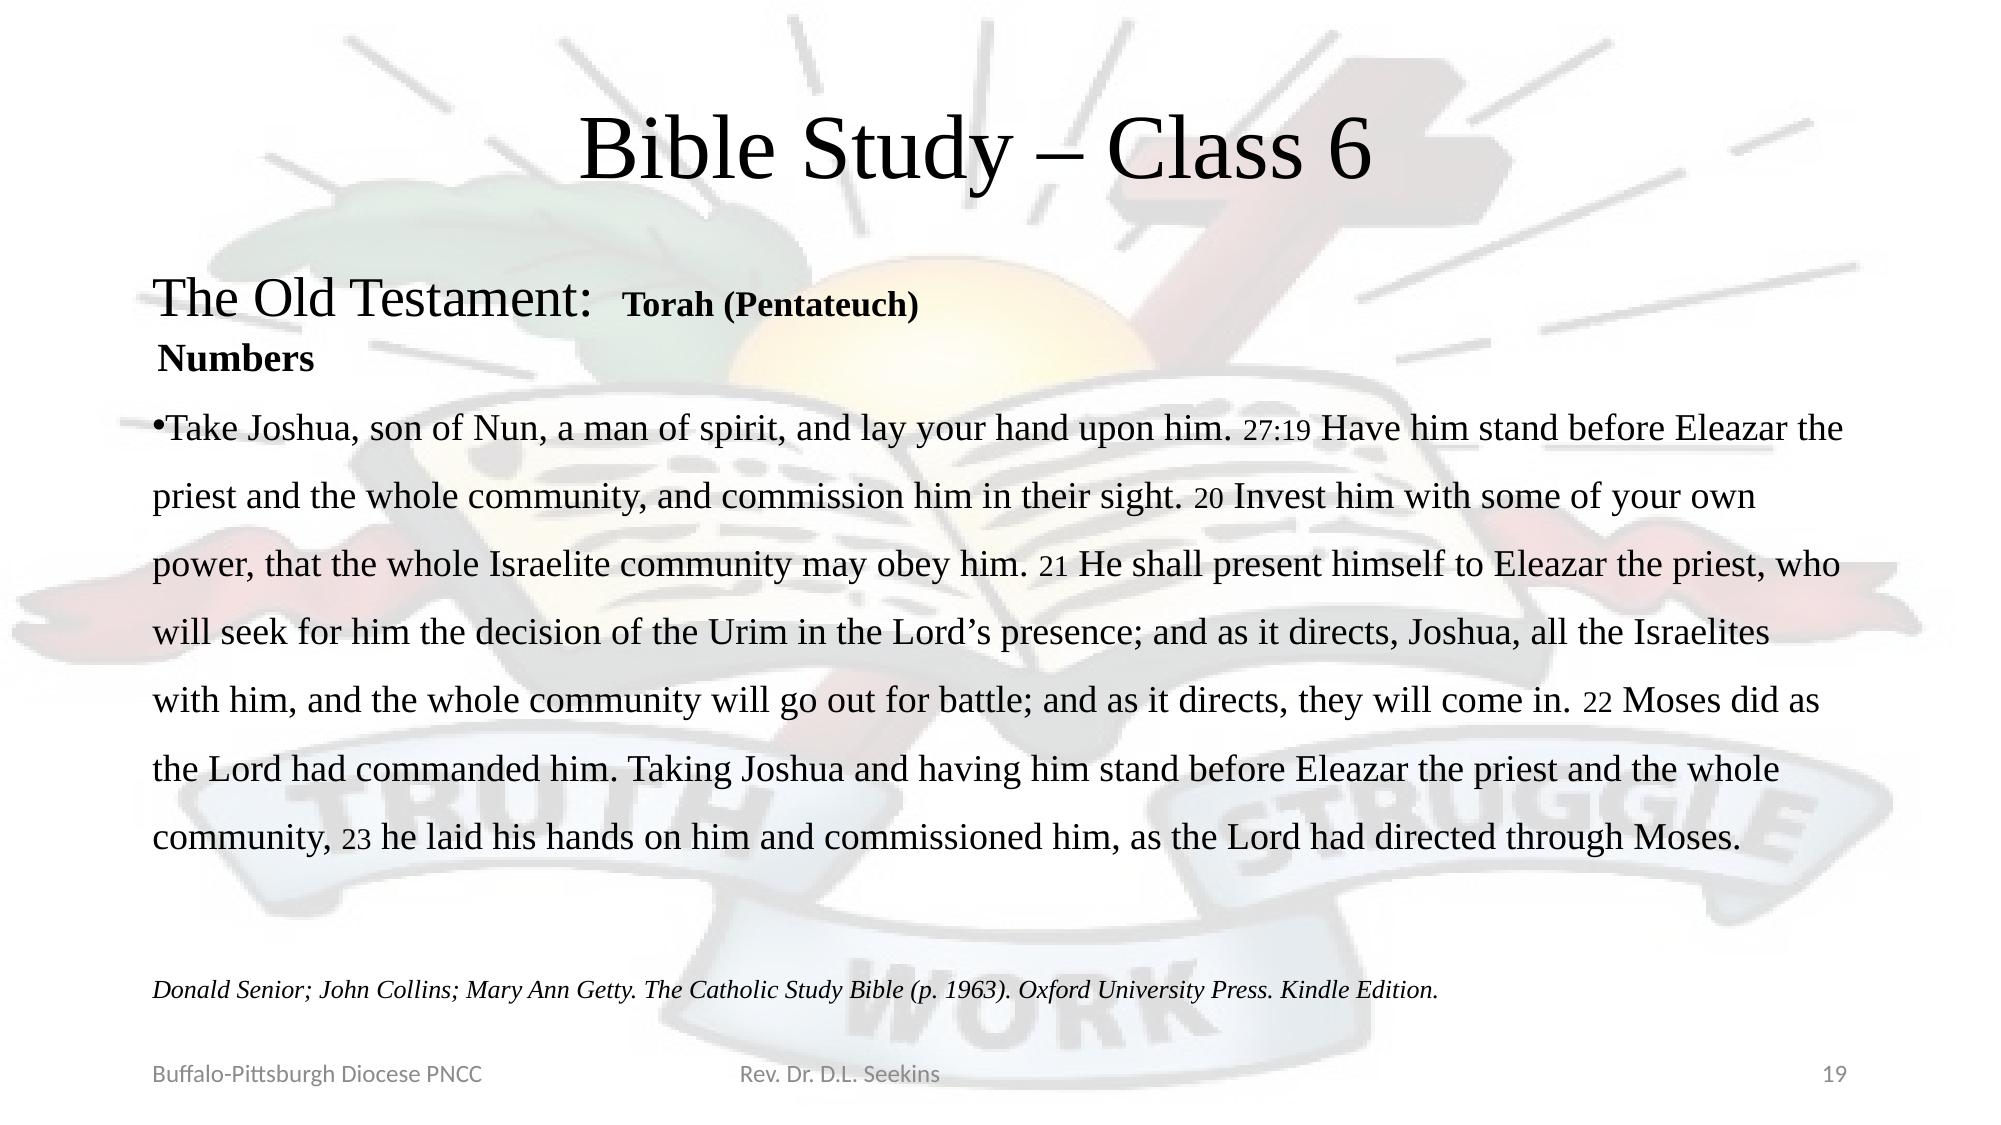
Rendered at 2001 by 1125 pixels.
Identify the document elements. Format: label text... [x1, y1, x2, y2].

title Bible Study – Class 6 [137, 59, 1863, 219]
slide_number 19 [1412, 1042, 1863, 1103]
list The Old Testament: Torah (Pentateuch) Numbers Take Joshua, son of Nun, a man of spirit, and lay your hand upon him. 27:19 Have him stand before Eleazar the priest and the whole community, and commission him in their sight. 20 Invest him with some of your own power, that the whole Israelite community may obey him. 21 He shall present himself to Eleazar the priest, who will seek for him the decision of the Urim in the Lord’s presence; and as it directs, Joshua, all the Israelites with him, and the whole community will go out for battle; and as it directs, they will come in. 22 Moses did as the Lord had commanded him. Taking Joshua and having him stand before Eleazar the priest and the whole community, 23 he laid his hands on him and commissioned him, as the Lord had directed through Moses. Donald Senior; John Collins; Mary Ann Getty. The Catholic Study Bible (p. 1963). Oxford University Press. Kindle Edition. [137, 219, 1863, 1020]
footer Buffalo-Pittsburgh Diocese PNCC Rev. Dr. D.L. Seekins [137, 1042, 1412, 1103]
